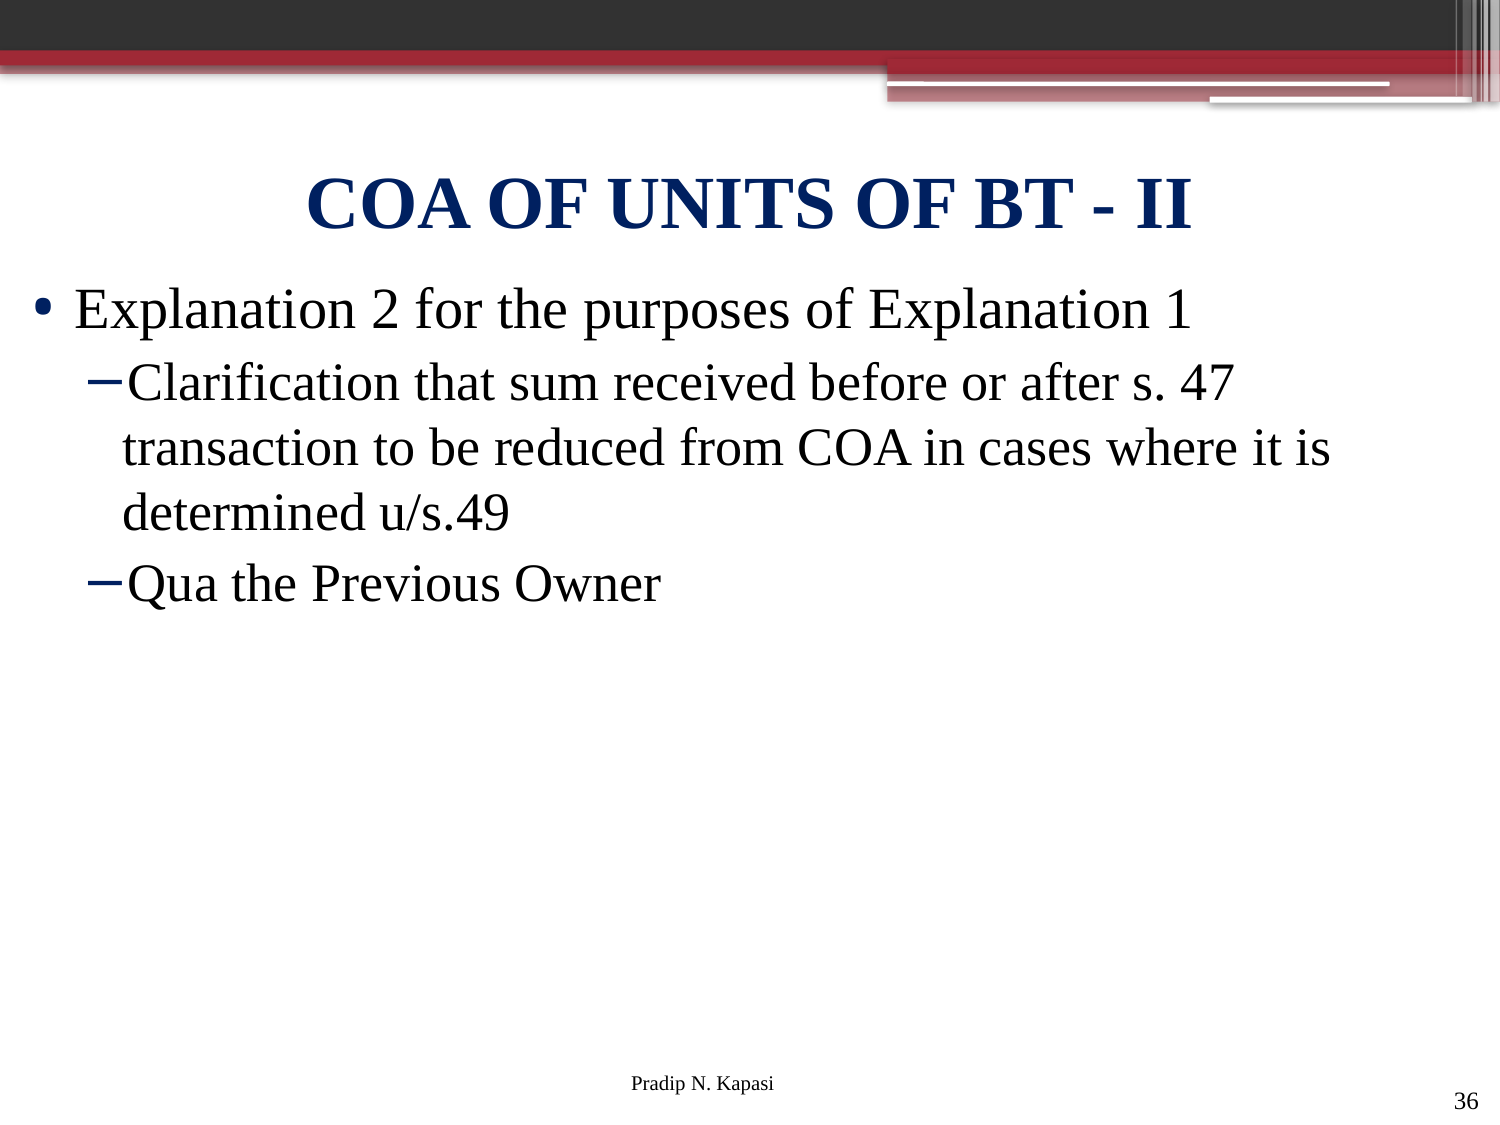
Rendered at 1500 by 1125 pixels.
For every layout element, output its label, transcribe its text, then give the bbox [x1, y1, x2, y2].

list Explanation 2 for the purposes of Explanation 1 Clarification that sum received before or after s. 47 transaction to be reduced from COA in cases where it is determined u/s.49 Qua the Previous Owner [0, 262, 1500, 1063]
slide_number 36 [1368, 1061, 1494, 1122]
footer Pradip N. Kapasi Chartered Accountant [615, 1062, 885, 1121]
title COA OF UNITS OF BT - II [0, 99, 1500, 262]
